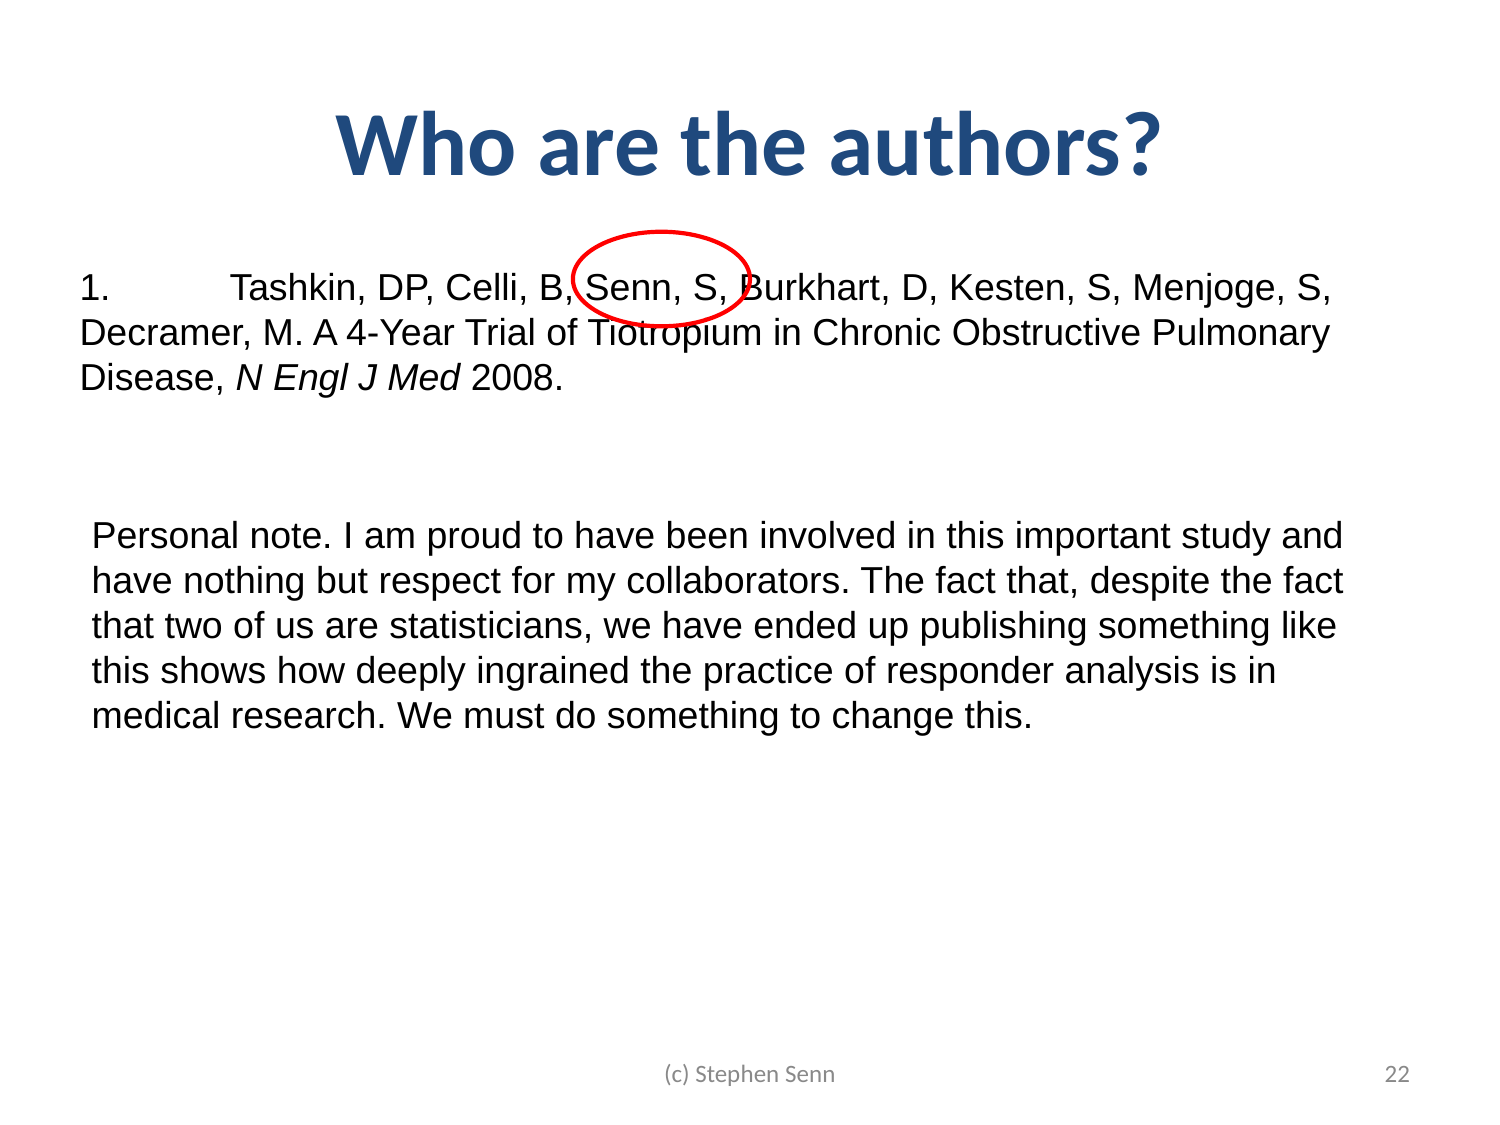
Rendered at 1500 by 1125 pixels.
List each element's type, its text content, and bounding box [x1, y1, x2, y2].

title Who are the authors? [75, 45, 1425, 233]
text_box [572, 231, 751, 327]
slide_number 22 [1074, 1042, 1425, 1103]
text_box 1. Tashkin, DP, Celli, B, Senn, S, Burkhart, D, Kesten, S, Menjoge, S, Decramer, M. A 4-Year Trial of Tiotropium in Chronic Obstructive Pulmonary Disease, N Engl J Med 2008. [64, 255, 1388, 469]
text_box Personal note. I am proud to have been involved in this important study and have nothing but respect for my collaborators. The fact that, despite the fact that two of us are statisticians, we have ended up publishing something like this shows how deeply ingrained the practice of responder analysis is in medical research. We must do something to change this. [76, 503, 1377, 807]
footer (c) Stephen Senn [512, 1042, 988, 1103]
